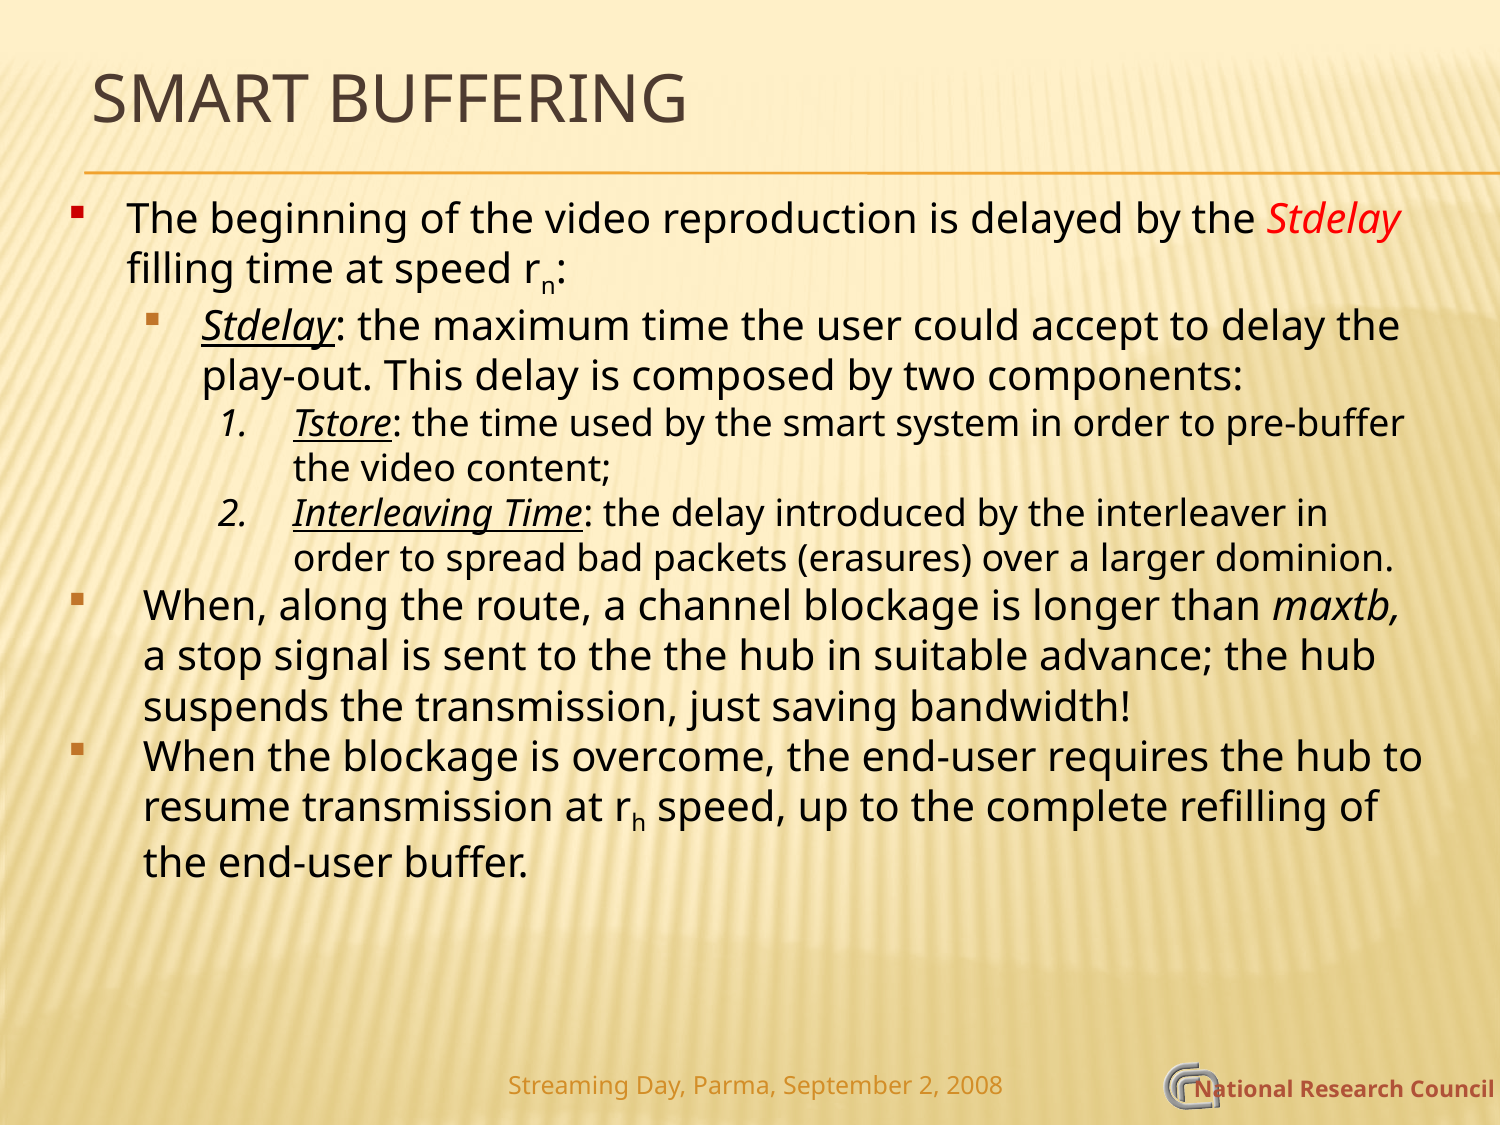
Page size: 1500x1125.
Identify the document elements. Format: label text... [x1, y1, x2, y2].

title SMART Buffering [76, 47, 1390, 143]
footer Streaming Day, Parma, September 2, 2008 [474, 1062, 1038, 1110]
picture [1162, 1061, 1221, 1112]
text_box The beginning of the video reproduction is delayed by the Stdelay filling time at speed rn: Stdelay: the maximum time the user could accept to delay the play-out. This delay is composed by two components: Tstore: the time used by the smart system in order to pre-buffer the video content; Interleaving Time: the delay introduced by the interleaver in order to spread bad packets (erasures) over a larger dominion. When, along the route, a channel blockage is longer than maxtb, a stop signal is sent to the the hub in suitable advance; the hub suspends the transmission, just saving bandwidth! When the blockage is overcome, the end-user requires the hub to resume transmission at rh speed, up to the complete refilling of the end-user buffer. [53, 184, 1447, 1012]
